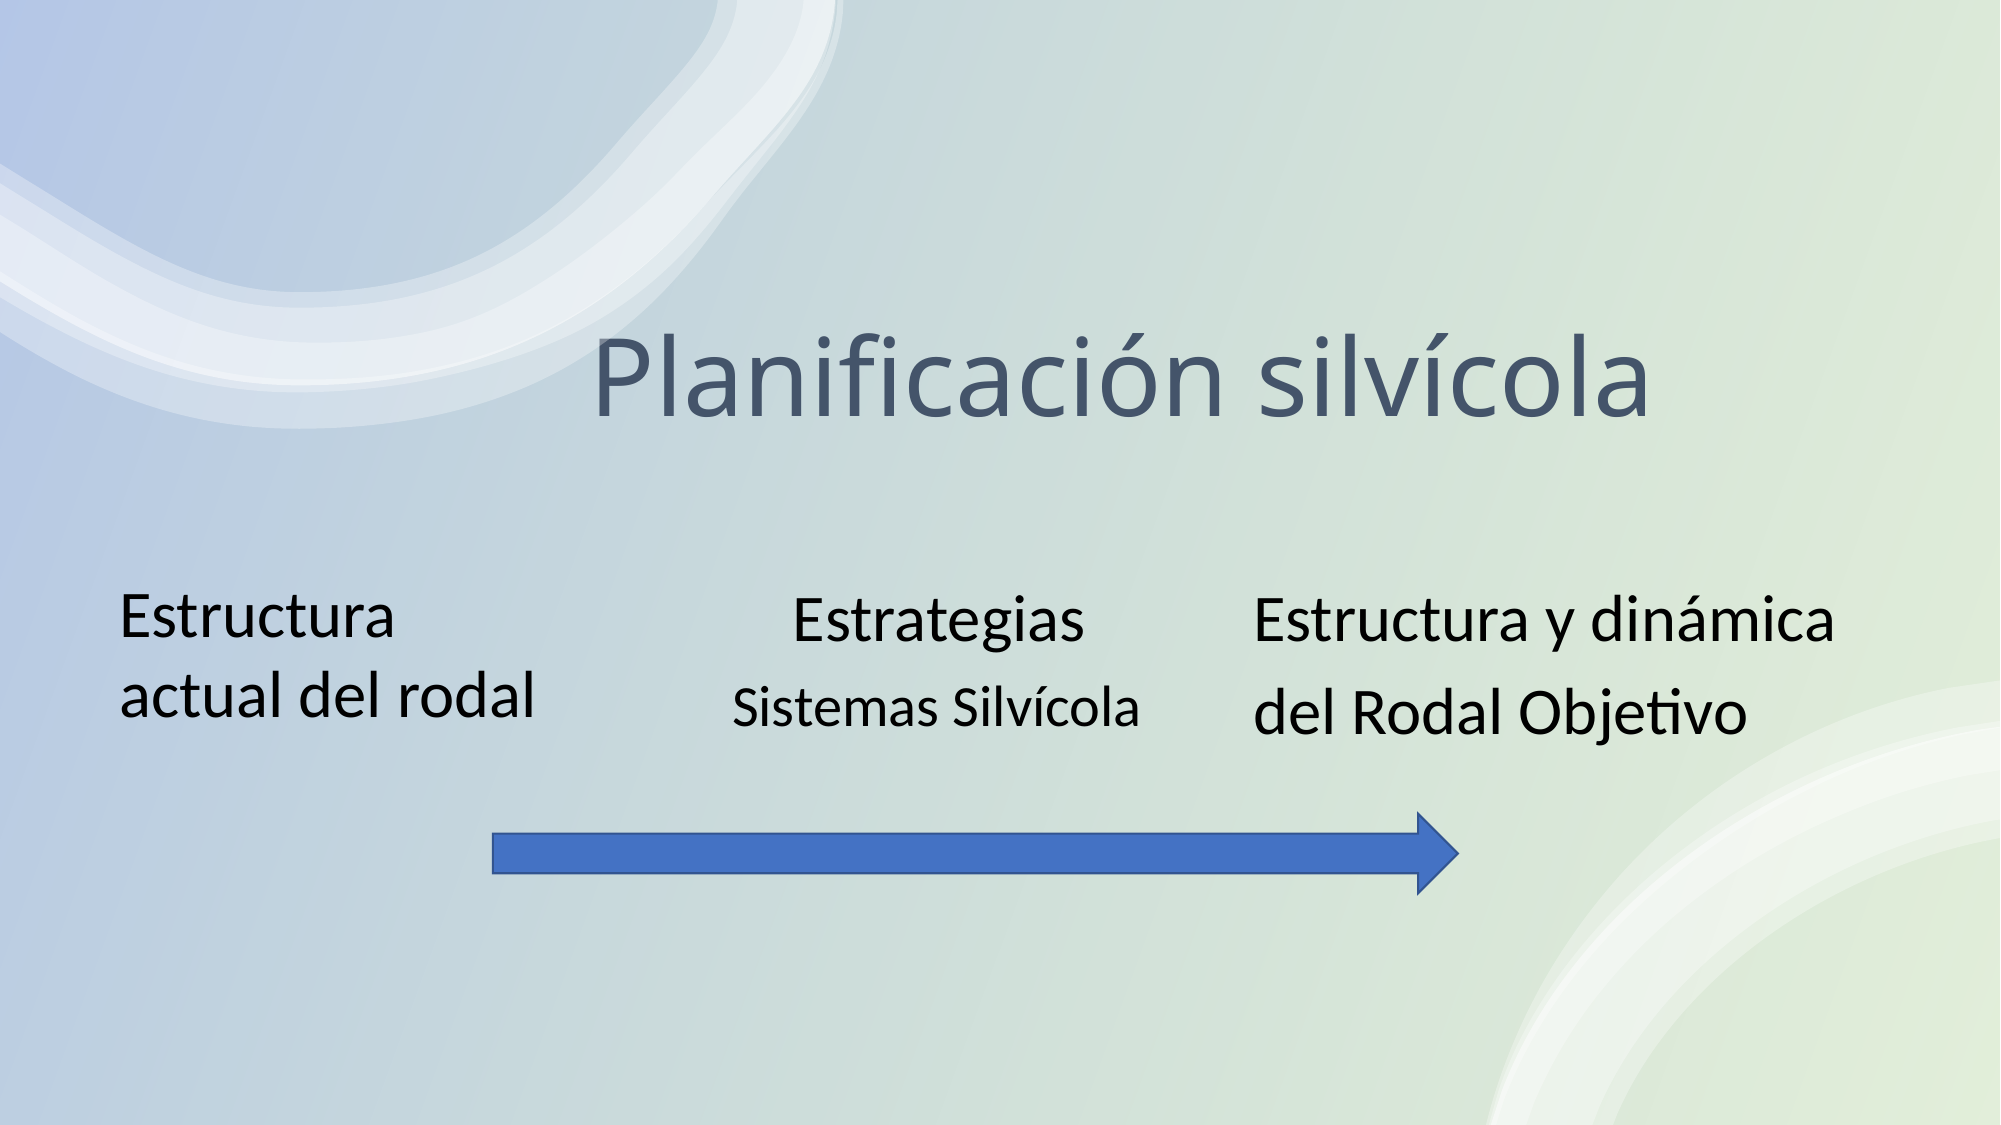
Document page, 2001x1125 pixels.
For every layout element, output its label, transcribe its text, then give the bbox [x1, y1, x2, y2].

text_box Estructura y dinámica del Rodal Objetivo [1238, 567, 1863, 756]
title Planificación silvícola [565, 55, 1679, 448]
text_box Estructura actual del rodal [104, 563, 555, 738]
text_box [0, 0, 2000, 1125]
text_box [491, 811, 1460, 896]
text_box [0, 0, 844, 429]
text_box Estrategias Sistemas Silvícola [695, 567, 1192, 746]
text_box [1485, 680, 2000, 1125]
